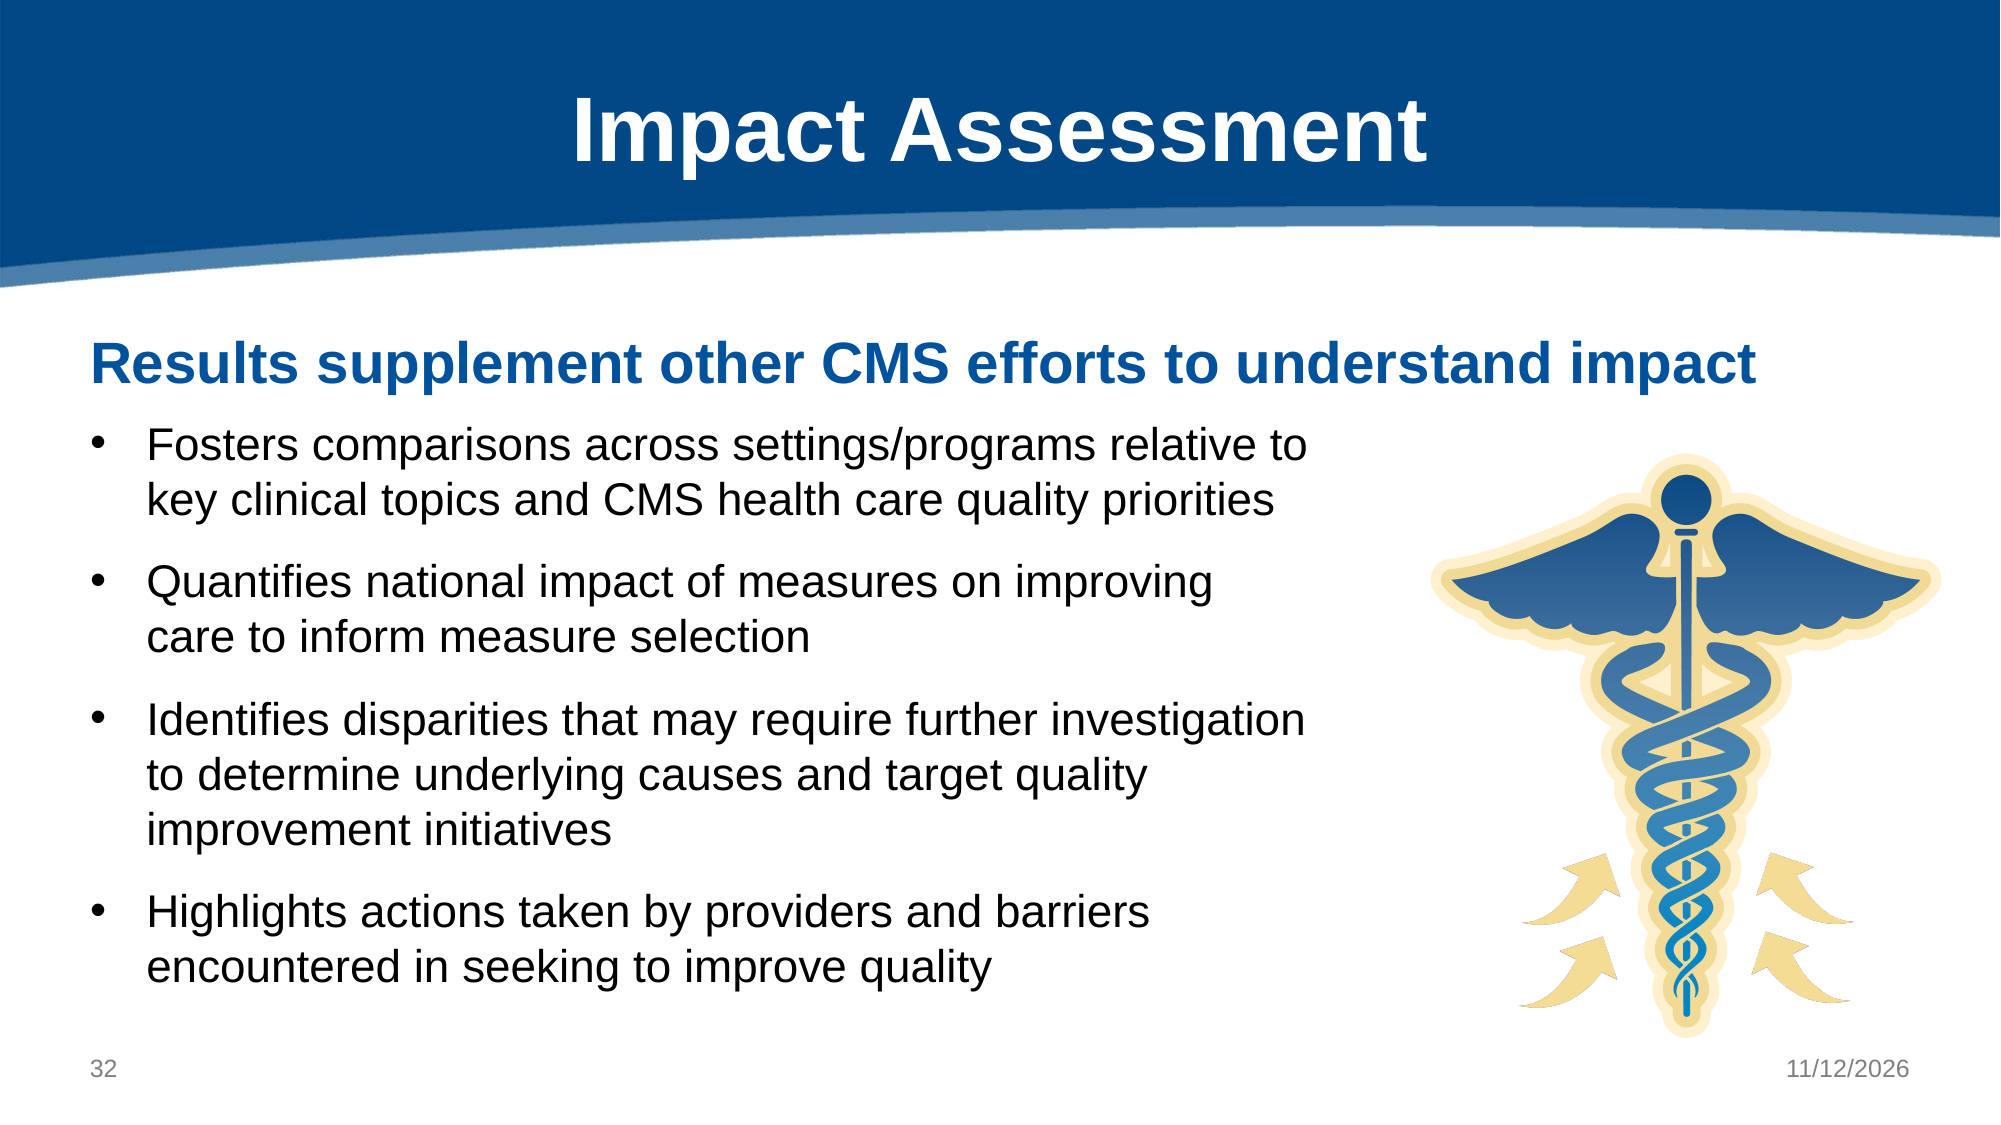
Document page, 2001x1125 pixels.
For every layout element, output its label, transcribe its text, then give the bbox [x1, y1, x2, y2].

picture [1429, 453, 1943, 1067]
text_box Fosters comparisons across settings/programs relative to key clinical topics and CMS health care quality priorities Quantifies national impact of measures on improving care to inform measure selection Identifies disparities that may require further investigation to determine underlying causes and target quality improvement initiatives Highlights actions taken by providers and barriers encountered in seeking to improve quality [74, 407, 1326, 1062]
text_box Results supplement other CMS efforts to understand impact [75, 310, 1927, 403]
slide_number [1674, 1046, 1925, 1098]
picture [0, 0, 2000, 320]
slide_number 31 [75, 1062, 300, 1098]
title Impact Assessment [75, 12, 1925, 238]
